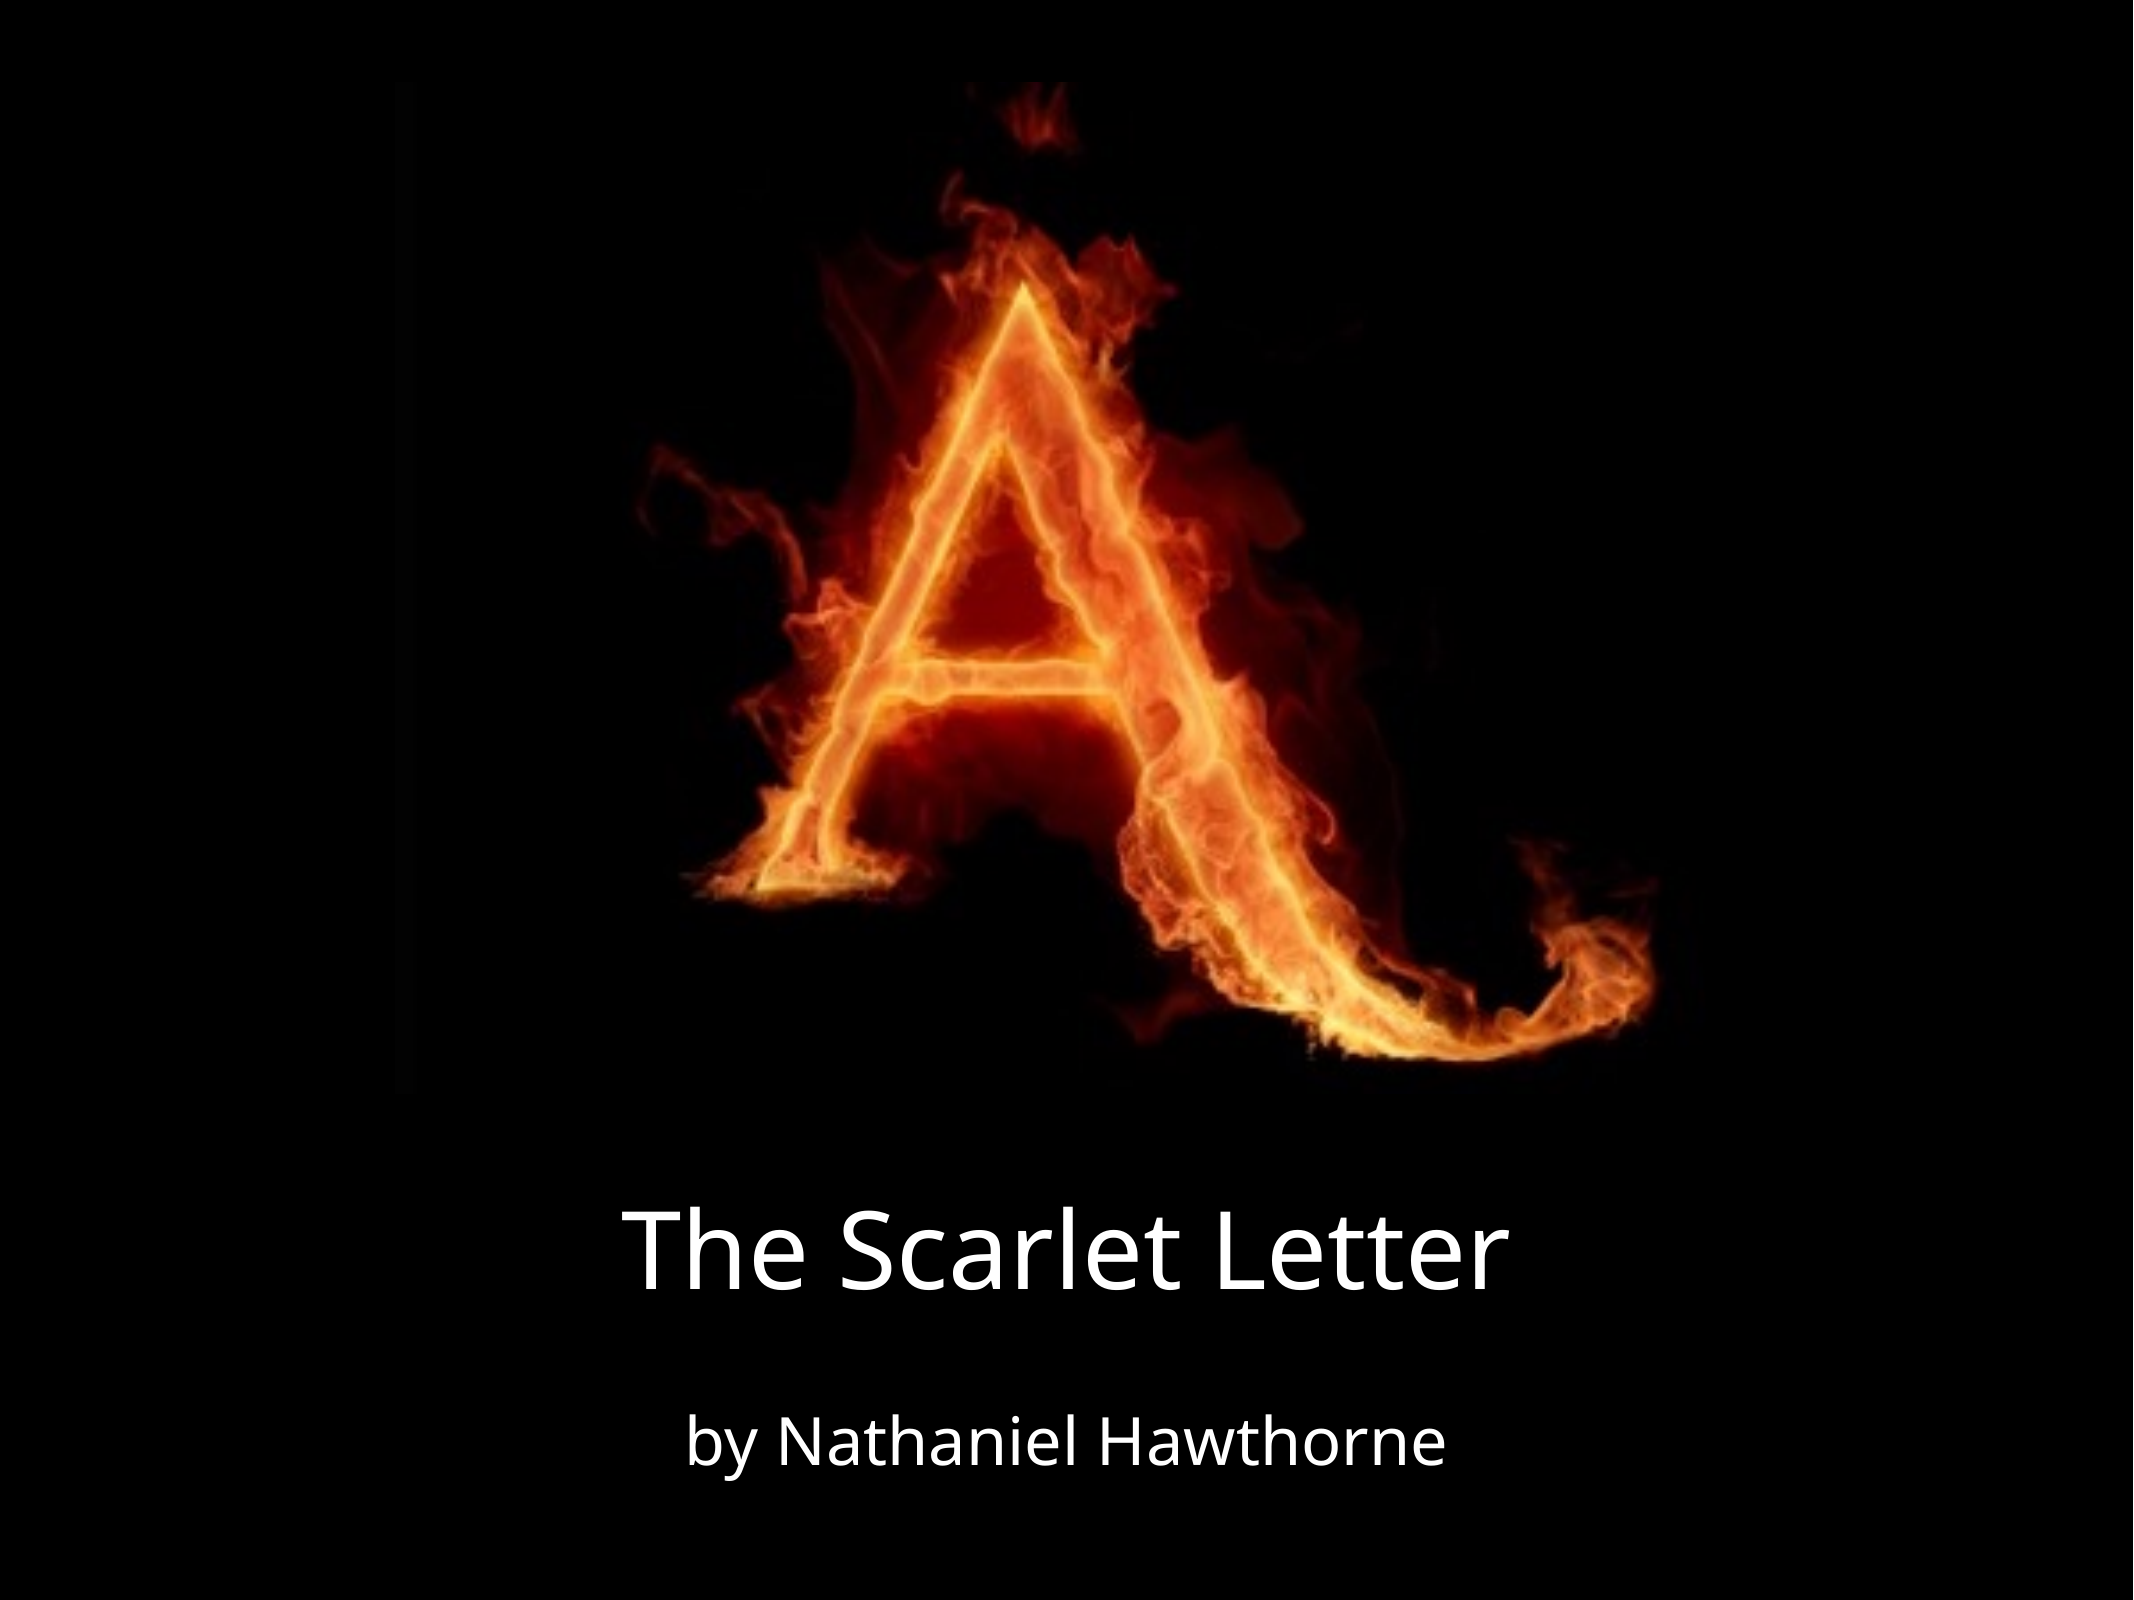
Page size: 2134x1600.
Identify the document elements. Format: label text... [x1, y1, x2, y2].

title The Scarlet Letter [155, 1101, 1978, 1391]
list by Nathaniel Hawthorne [207, 1398, 1926, 1585]
picture [395, 82, 1738, 1094]
